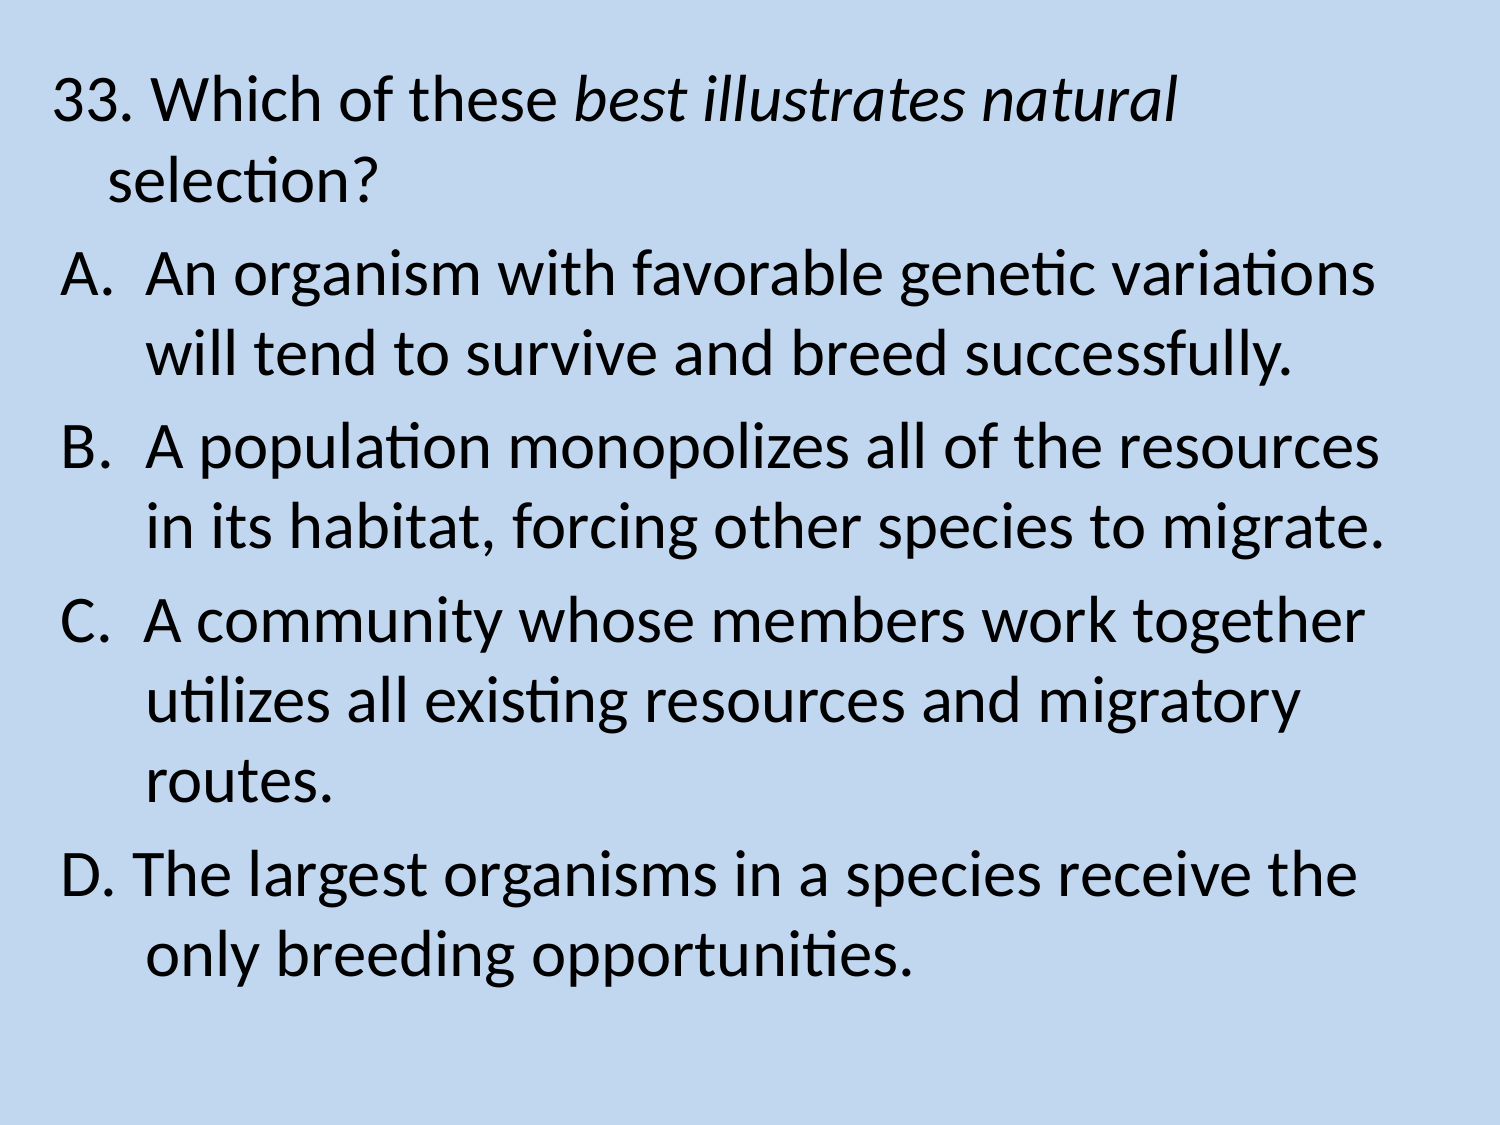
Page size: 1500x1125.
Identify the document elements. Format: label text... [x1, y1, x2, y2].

list 33. Which of these best illustrates natural selection? An organism with favorable genetic variations will tend to survive and breed successfully. A population monopolizes all of the resources in its habitat, forcing other species to migrate. C. A community whose members work together utilizes all existing resources and migratory routes. D. The largest organisms in a species receive the only breeding opportunities. [36, 47, 1425, 1005]
